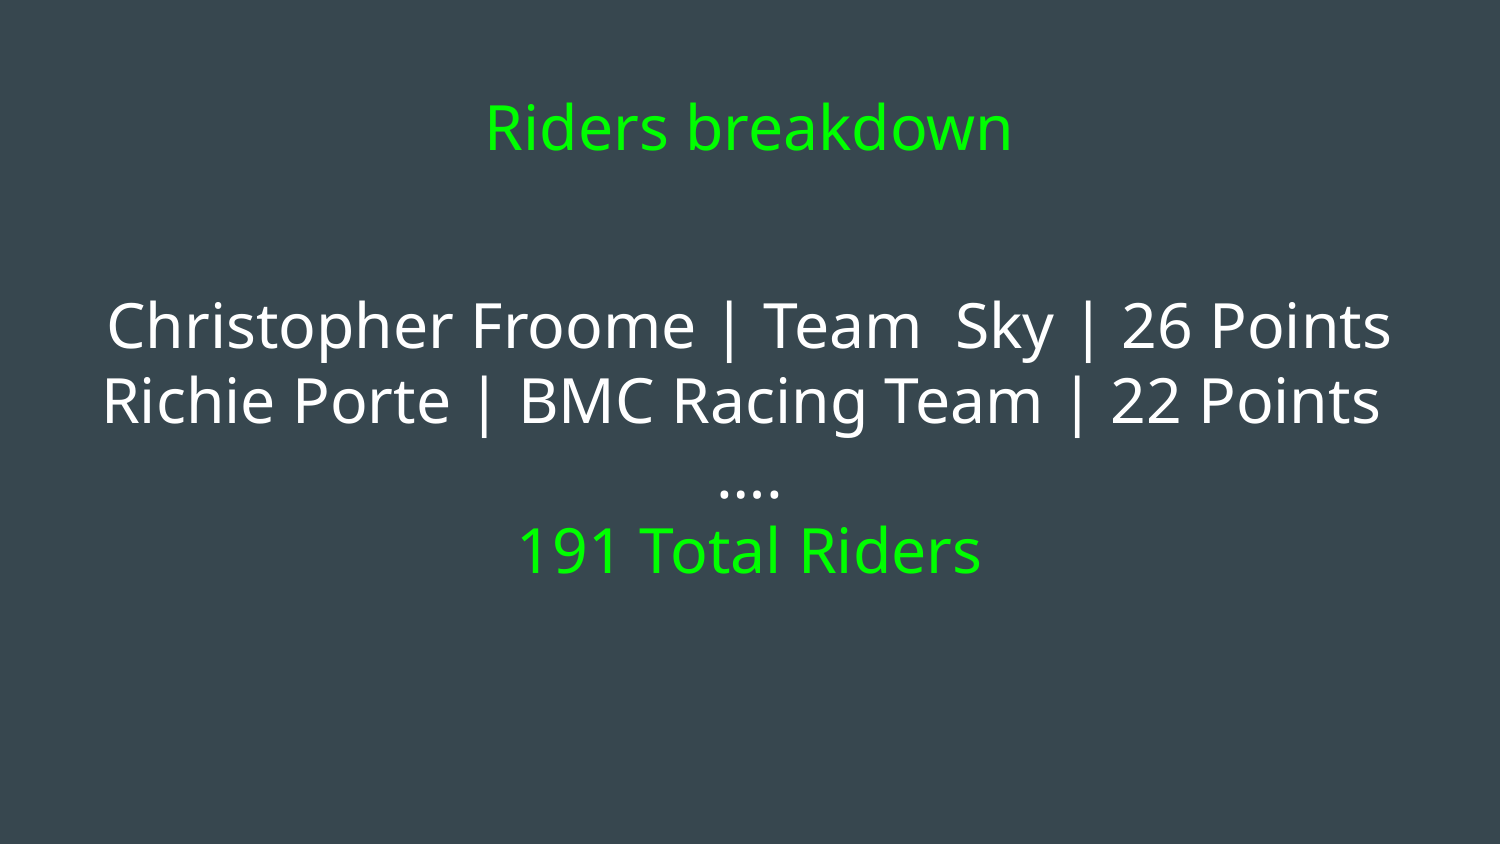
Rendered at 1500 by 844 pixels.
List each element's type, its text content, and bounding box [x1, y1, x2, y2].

text_box Christopher Froome | Team Sky | 26 Points Richie Porte | BMC Racing Team | 22 Points …. 191 Total Riders [0, 218, 1500, 654]
title Riders breakdown [51, 72, 1449, 167]
